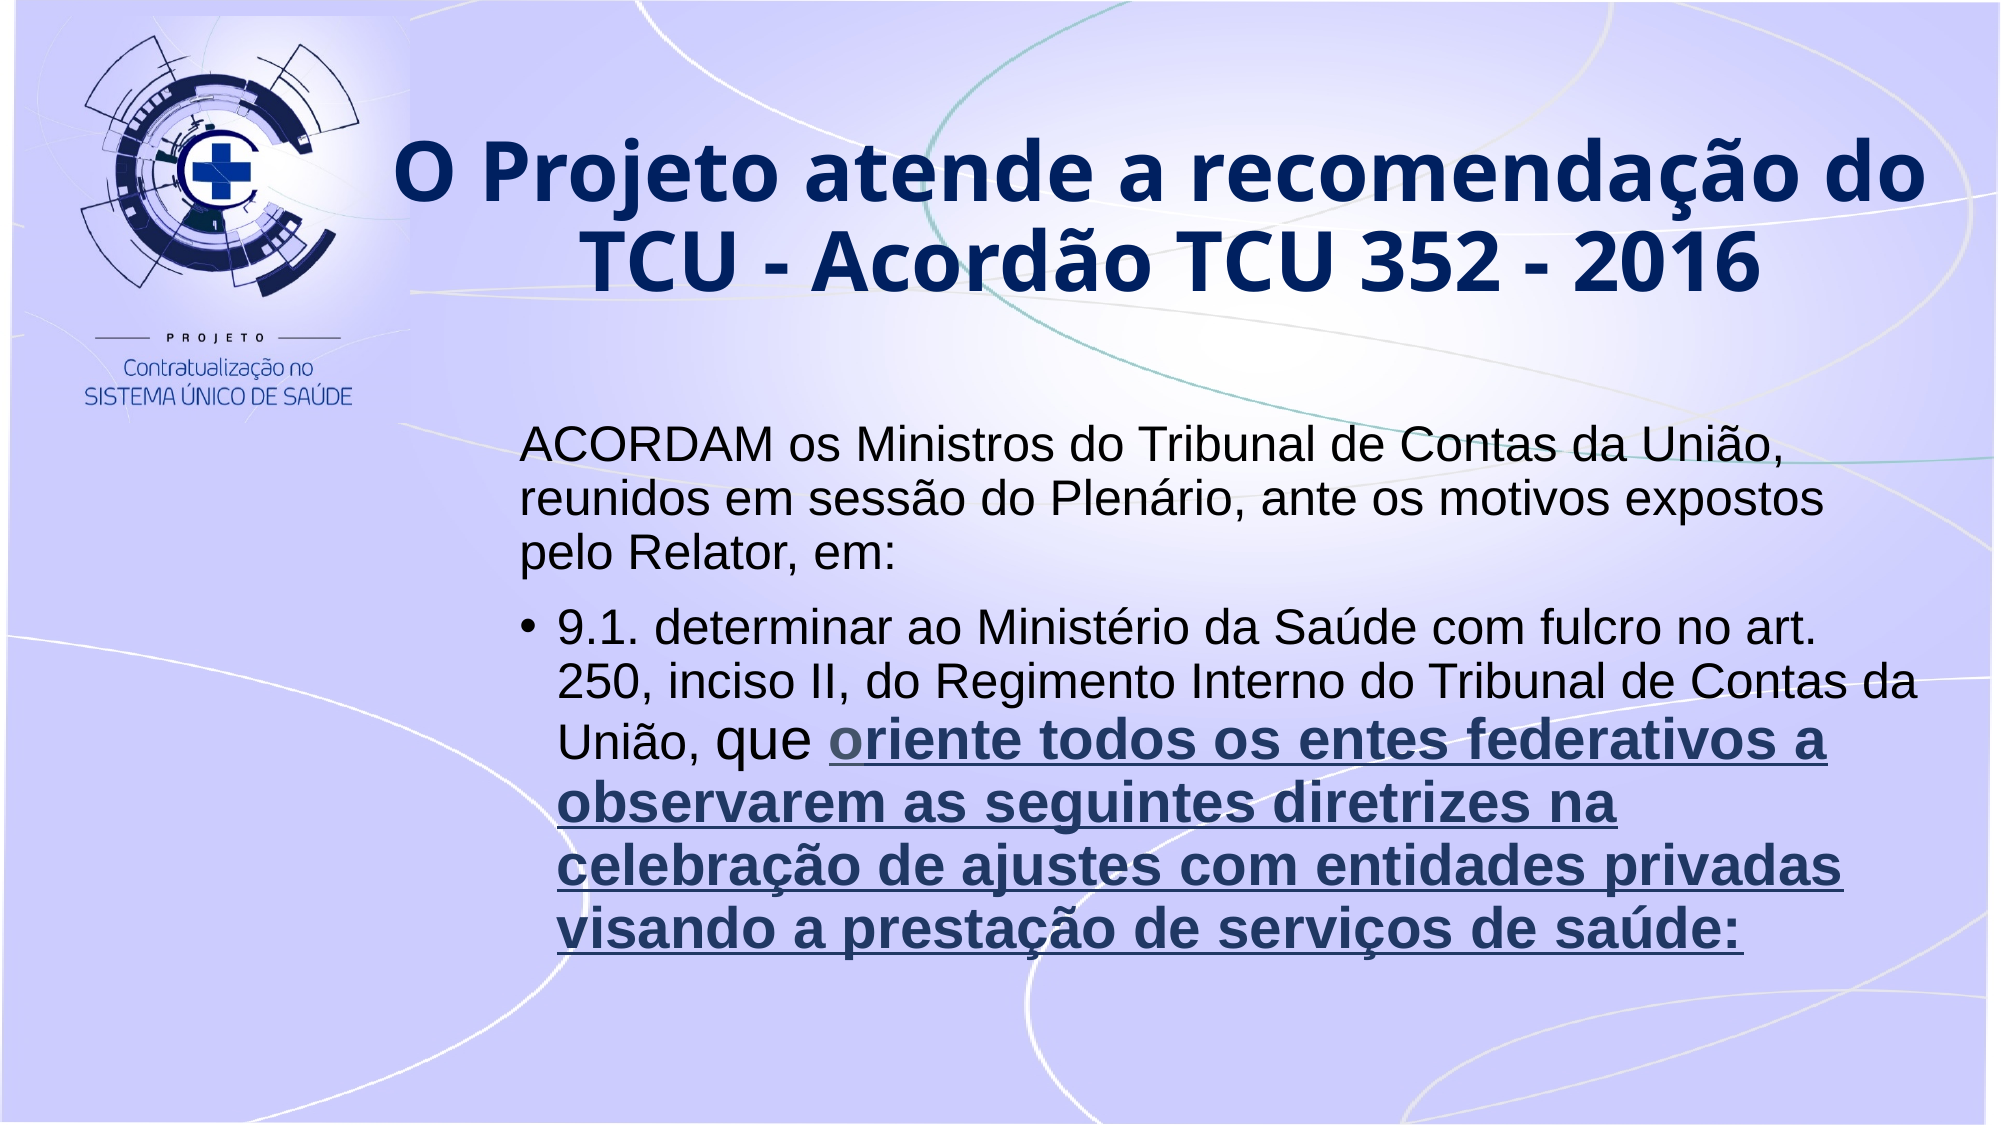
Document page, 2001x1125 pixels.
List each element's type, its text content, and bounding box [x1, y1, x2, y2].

picture [0, 0, 2001, 1125]
title O Projeto atende a recomendação do TCU - Acordão TCU 352 - 2016 [410, 110, 2000, 329]
list ACORDAM os Ministros do Tribunal de Contas da União, reunidos em sessão do Plenário, ante os motivos expostos pelo Relator, em: 9.1. determinar ao Ministério da Saúde com fulcro no art. 250, inciso II, do Regimento Interno do Tribunal de Contas da União, que oriente todos os entes federativos a observarem as seguintes diretrizes na celebração de ajustes com entidades privadas visando a prestação de serviços de saúde: [504, 411, 1944, 1125]
